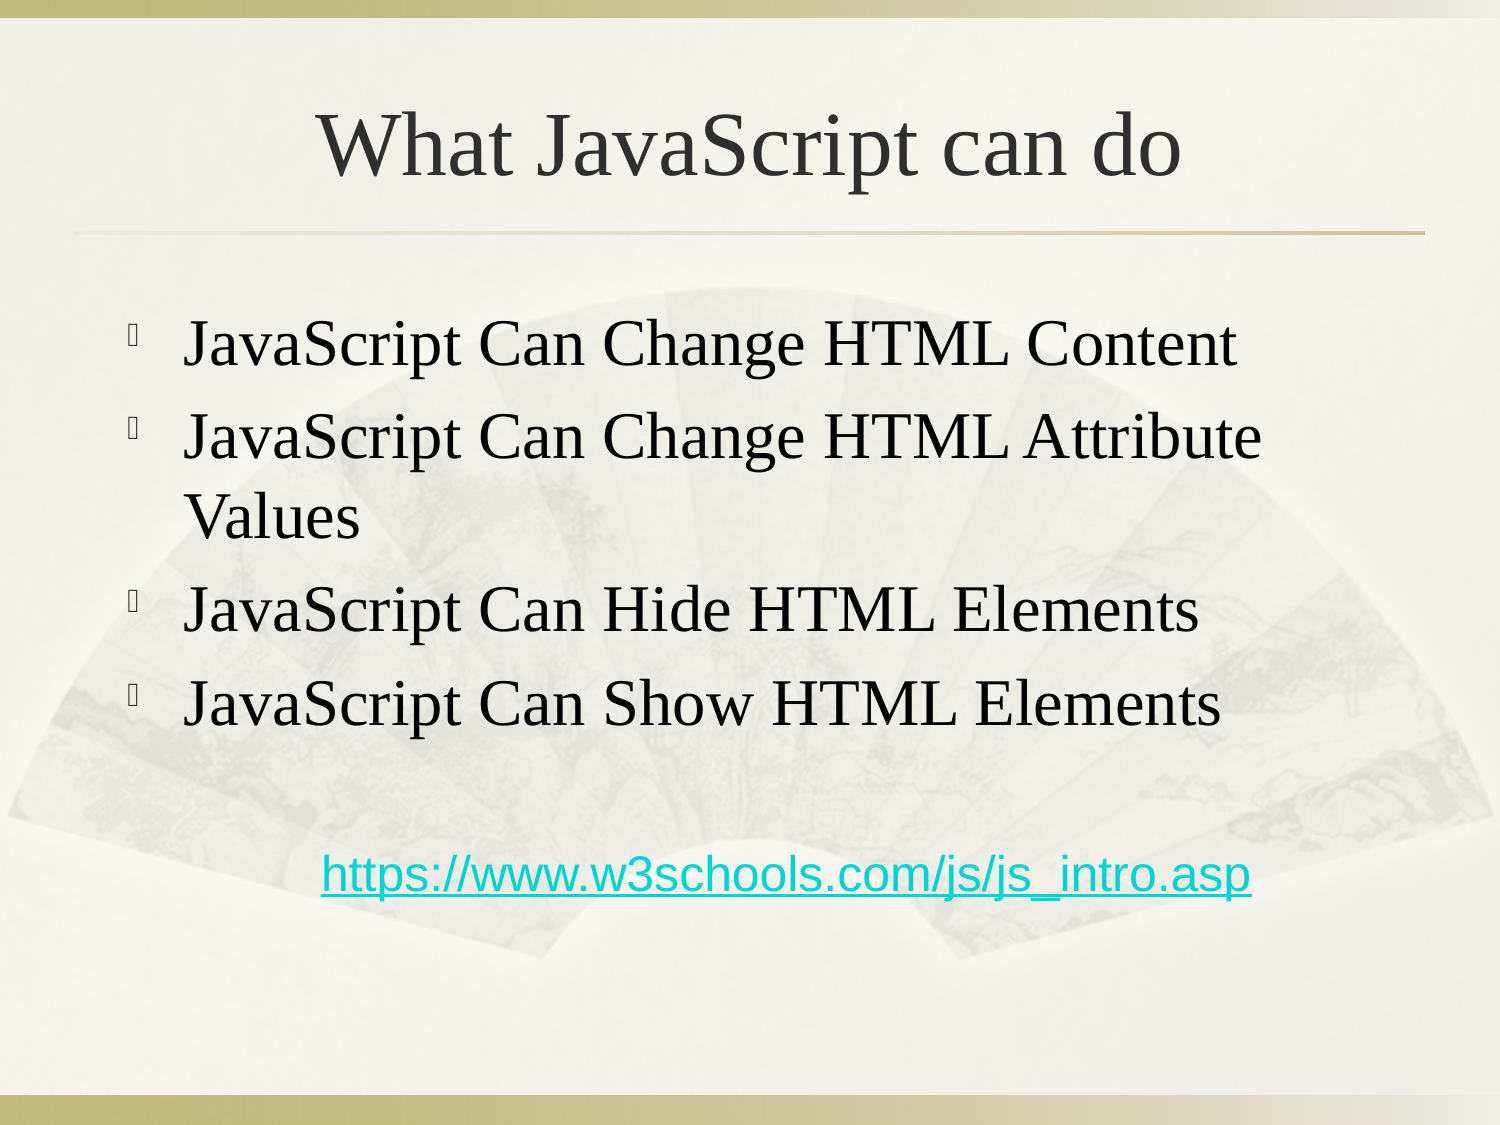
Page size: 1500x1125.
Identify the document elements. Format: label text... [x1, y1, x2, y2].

title What JavaScript can do [75, 45, 1425, 233]
picture [0, 18, 1500, 1095]
list JavaScript Can Change HTML Content JavaScript Can Change HTML Attribute Values JavaScript Can Hide HTML Elements JavaScript Can Show HTML Elements [112, 290, 1463, 1060]
text_box https://www.w3schools.com/js/js_intro.asp [306, 834, 1267, 909]
